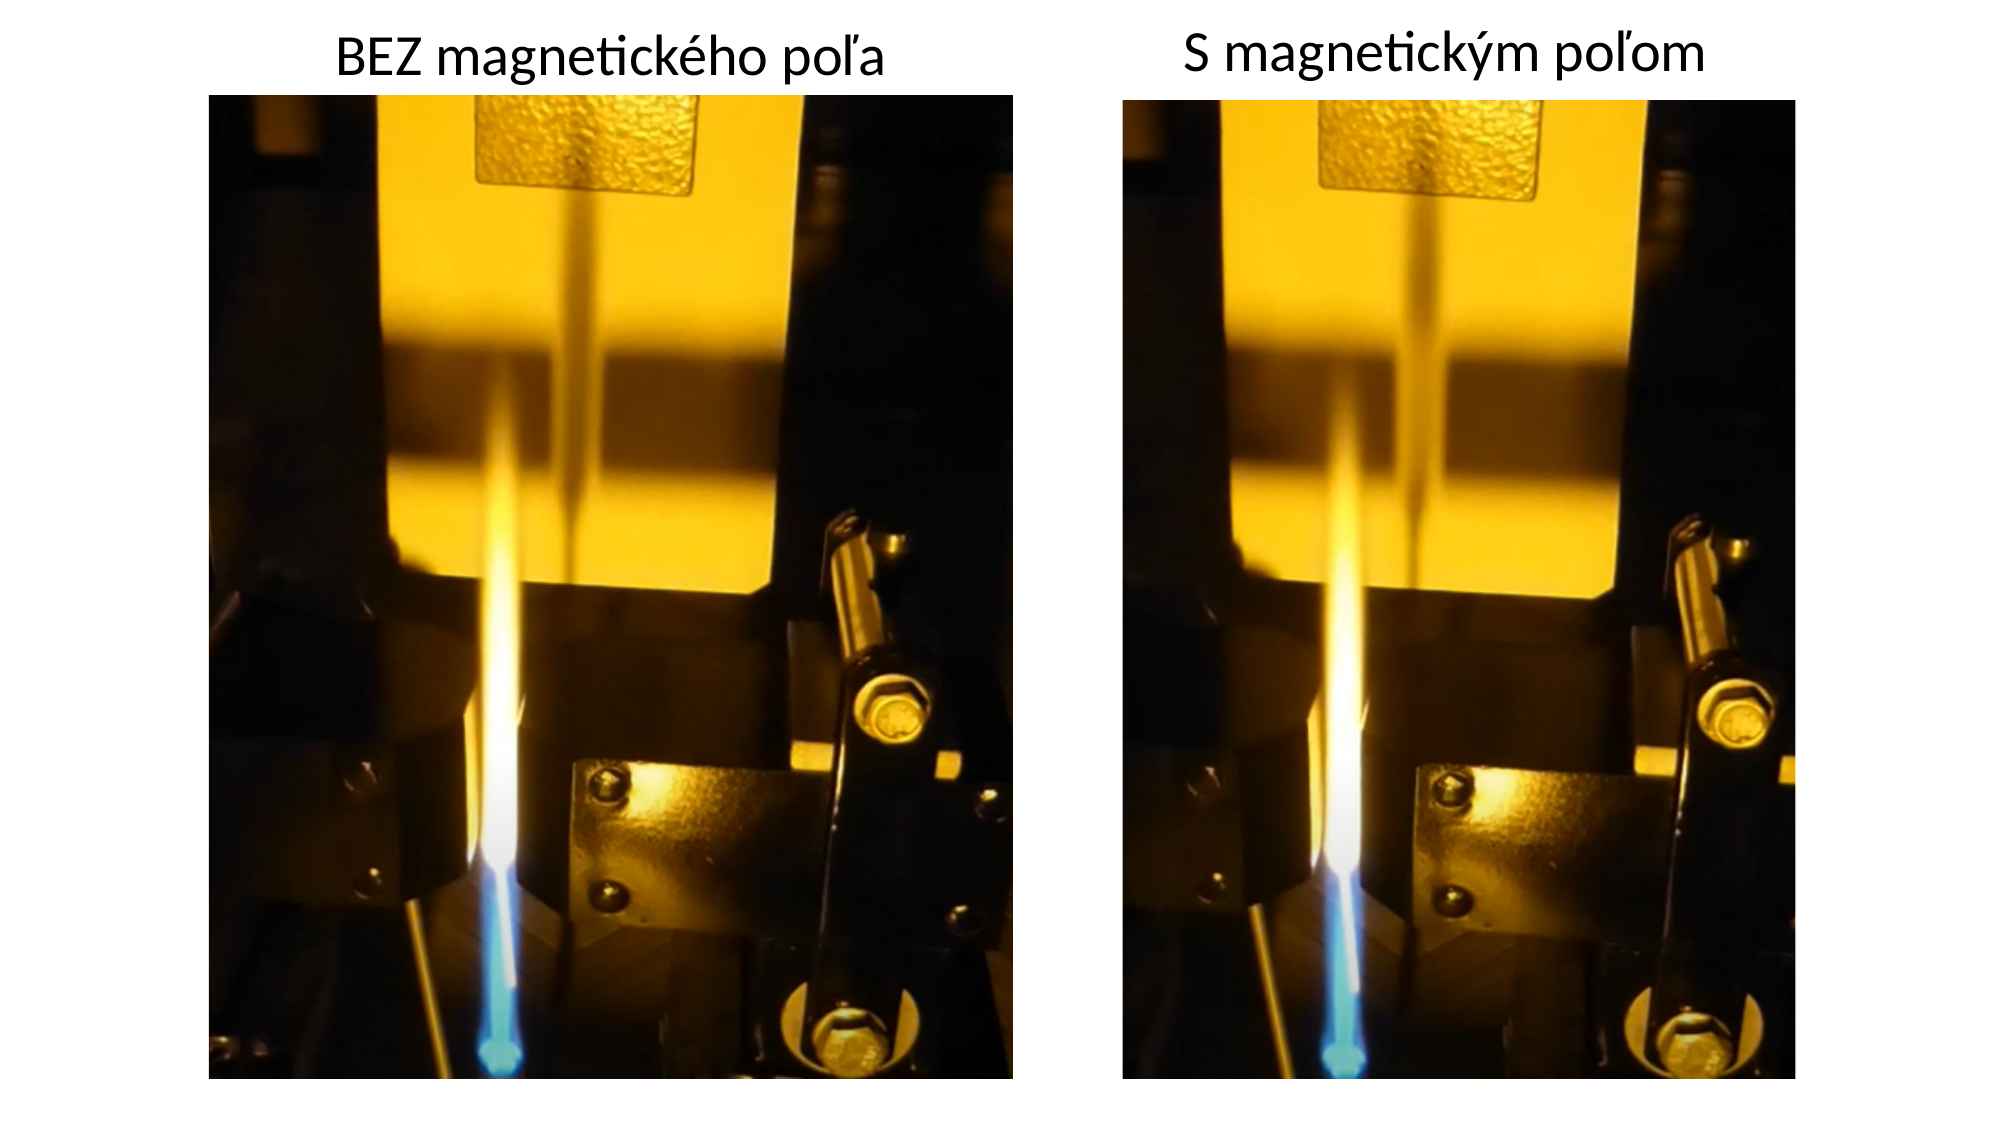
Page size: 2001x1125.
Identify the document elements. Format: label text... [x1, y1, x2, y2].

picture [1122, 100, 1796, 1079]
text_box S magnetickým poľom [1168, 5, 1723, 91]
picture [208, 95, 1013, 1079]
text_box BEZ magnetického poľa [320, 9, 902, 95]
